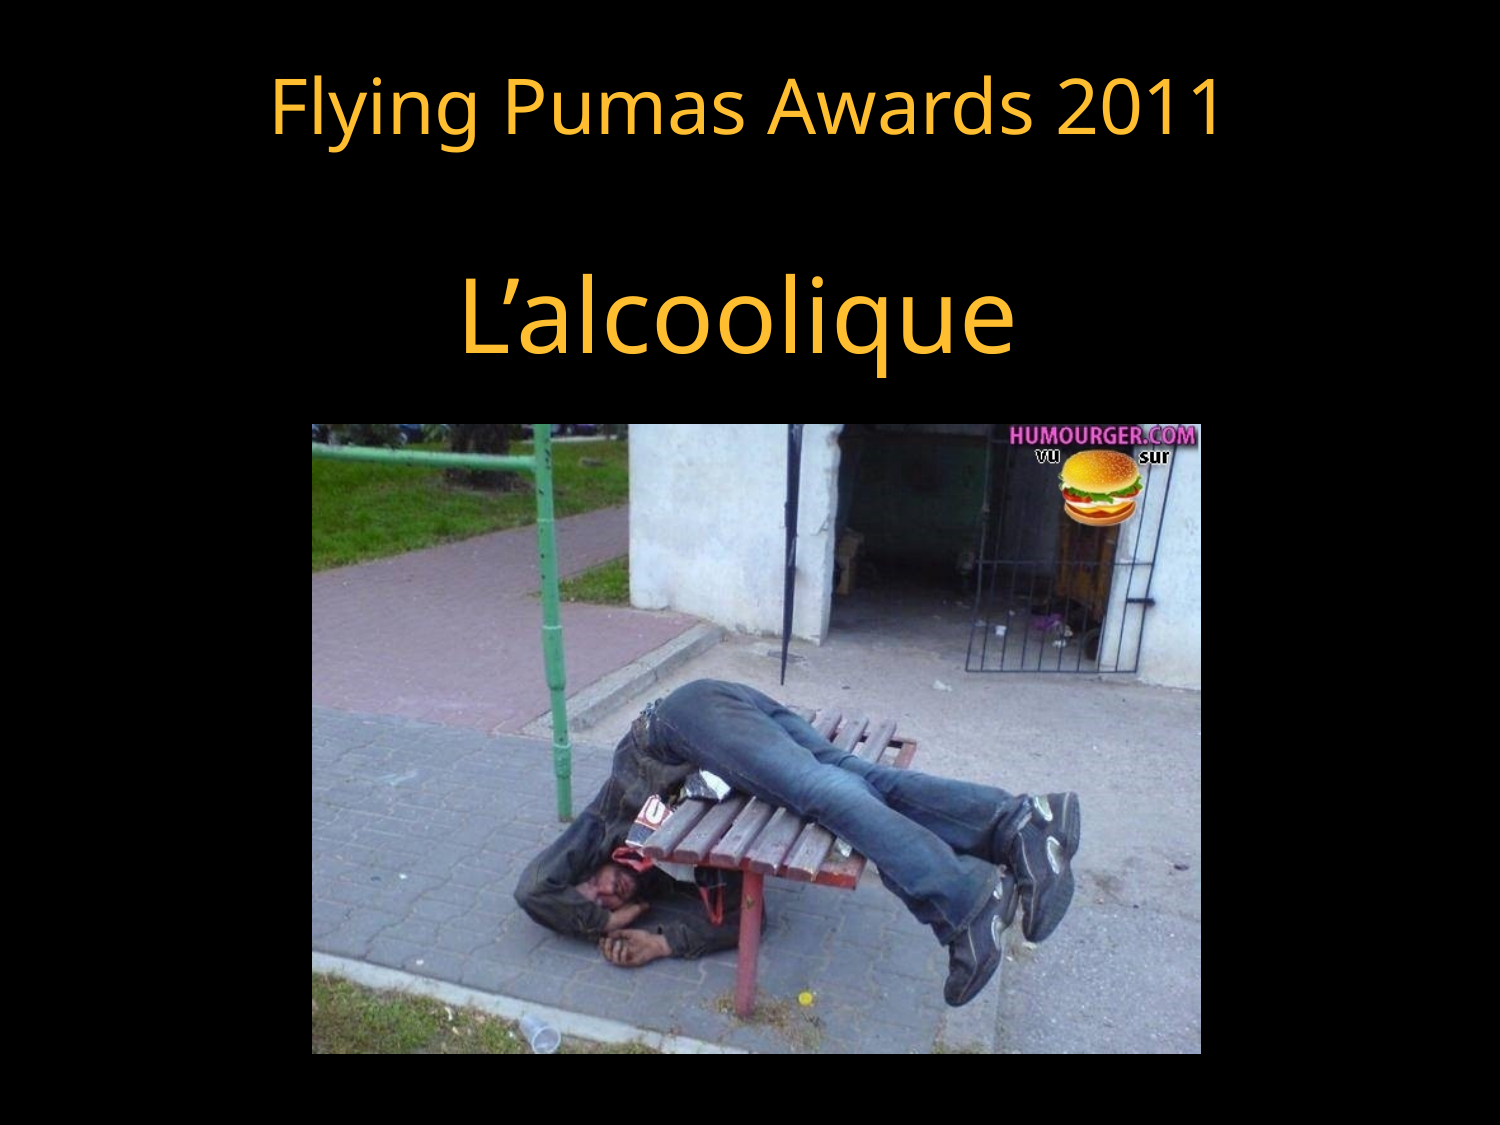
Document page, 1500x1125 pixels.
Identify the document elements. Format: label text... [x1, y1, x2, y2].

picture [312, 424, 1201, 1054]
text_box Flying Pumas Awards 2011 [37, 49, 1463, 158]
text_box L’alcoolique [24, 241, 1450, 382]
